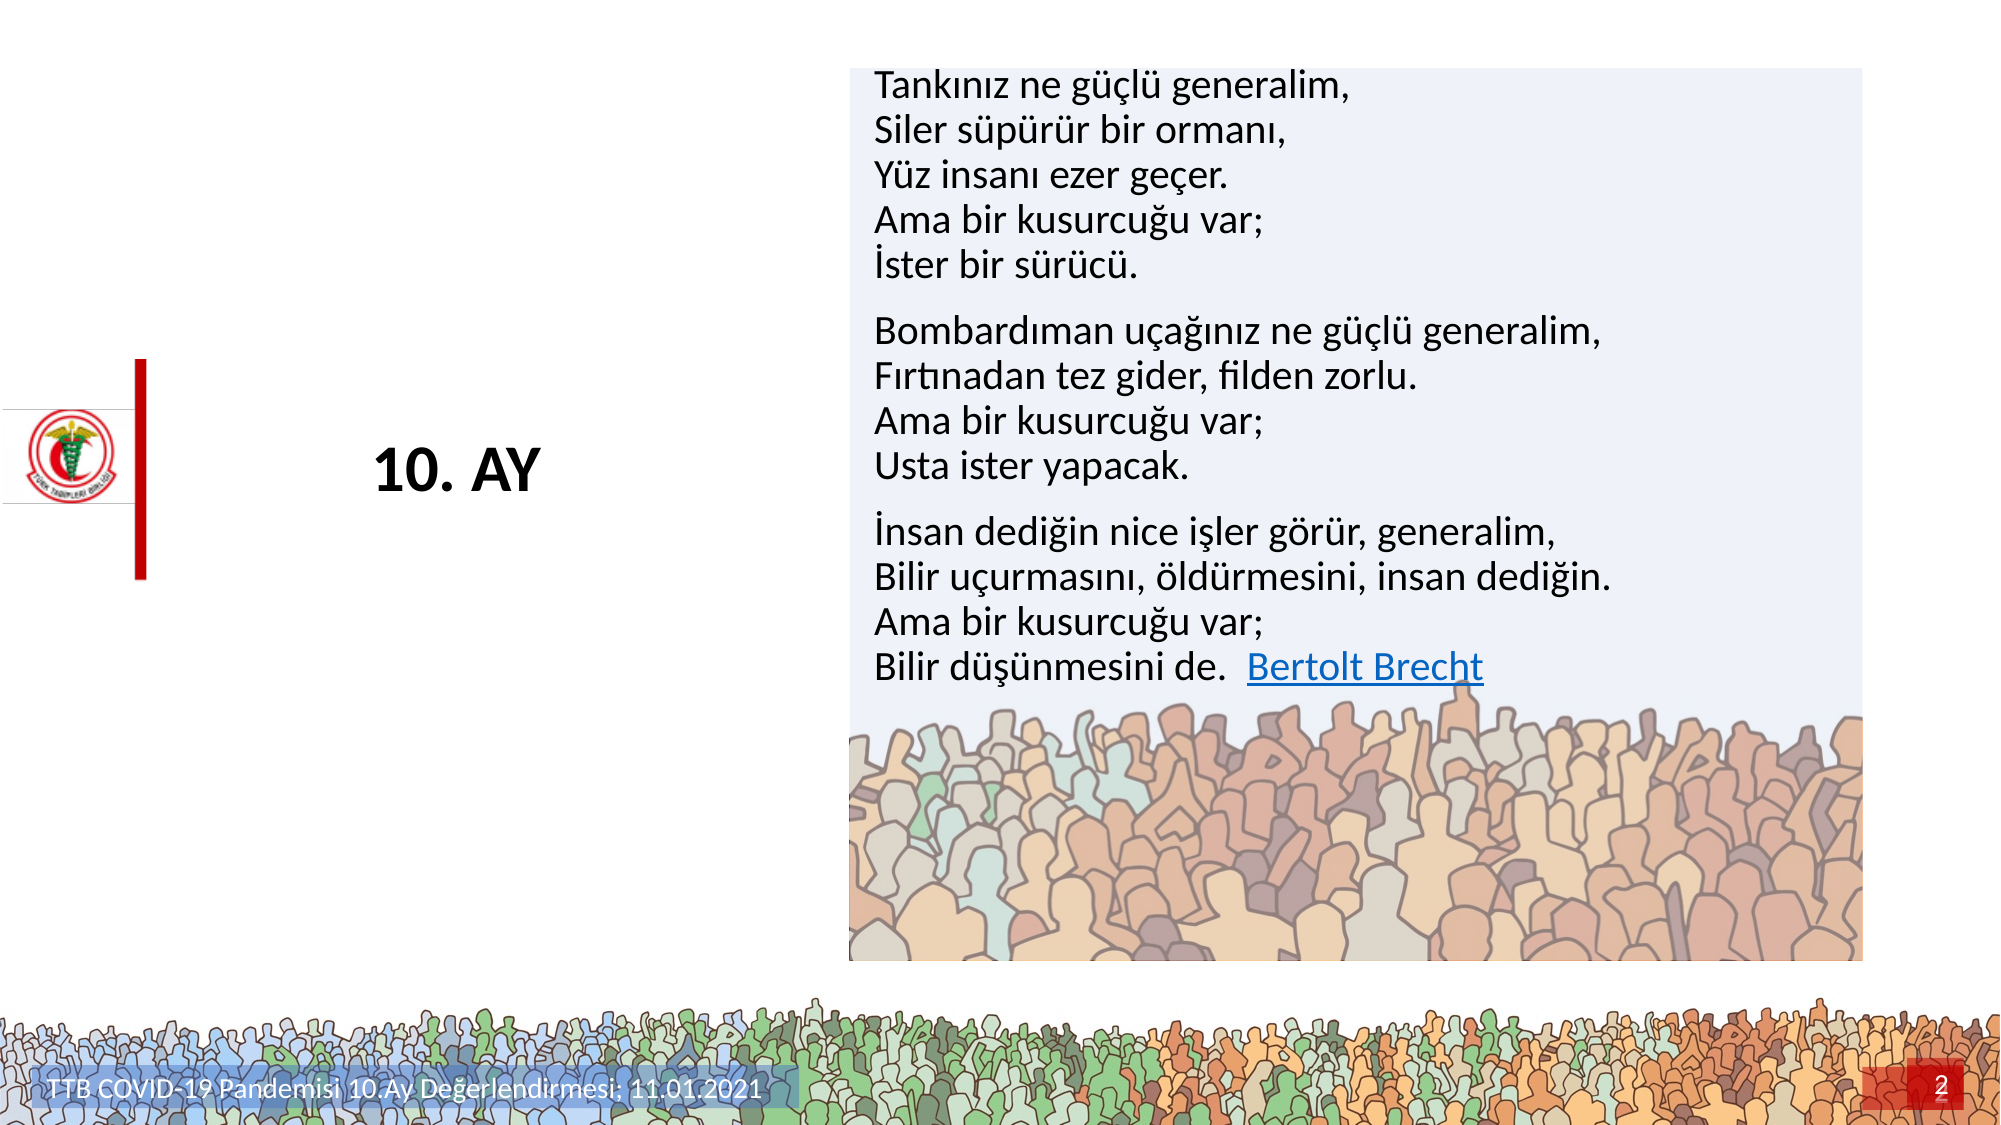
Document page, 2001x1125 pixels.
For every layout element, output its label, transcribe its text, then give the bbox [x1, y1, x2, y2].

title 10. AY [152, 368, 760, 572]
list Tankınız ne güçlü generalim, Siler süpürür bir ormanı, Yüz insanı ezer geçer. Ama bir kusurcuğu var; İster bir sürücü. Bombardıman uçağınız ne güçlü generalim, Fırtınadan tez gider, filden zorlu. Ama bir kusurcuğu var; Usta ister yapacak. İnsan dediğin nice işler görür, generalim, Bilir uçurmasını, öldürmesini, insan dediğin. Ama bir kusurcuğu var; Bilir düşünmesini de. Bertolt Brecht [859, 55, 1848, 638]
text_box 2 [1907, 1057, 1964, 1103]
text_box TTB COVID-19 Pandemisi 10.Ay Değerlendirmesi; 11.01.2021 [31, 1065, 800, 1109]
picture [0, 784, 2000, 1125]
